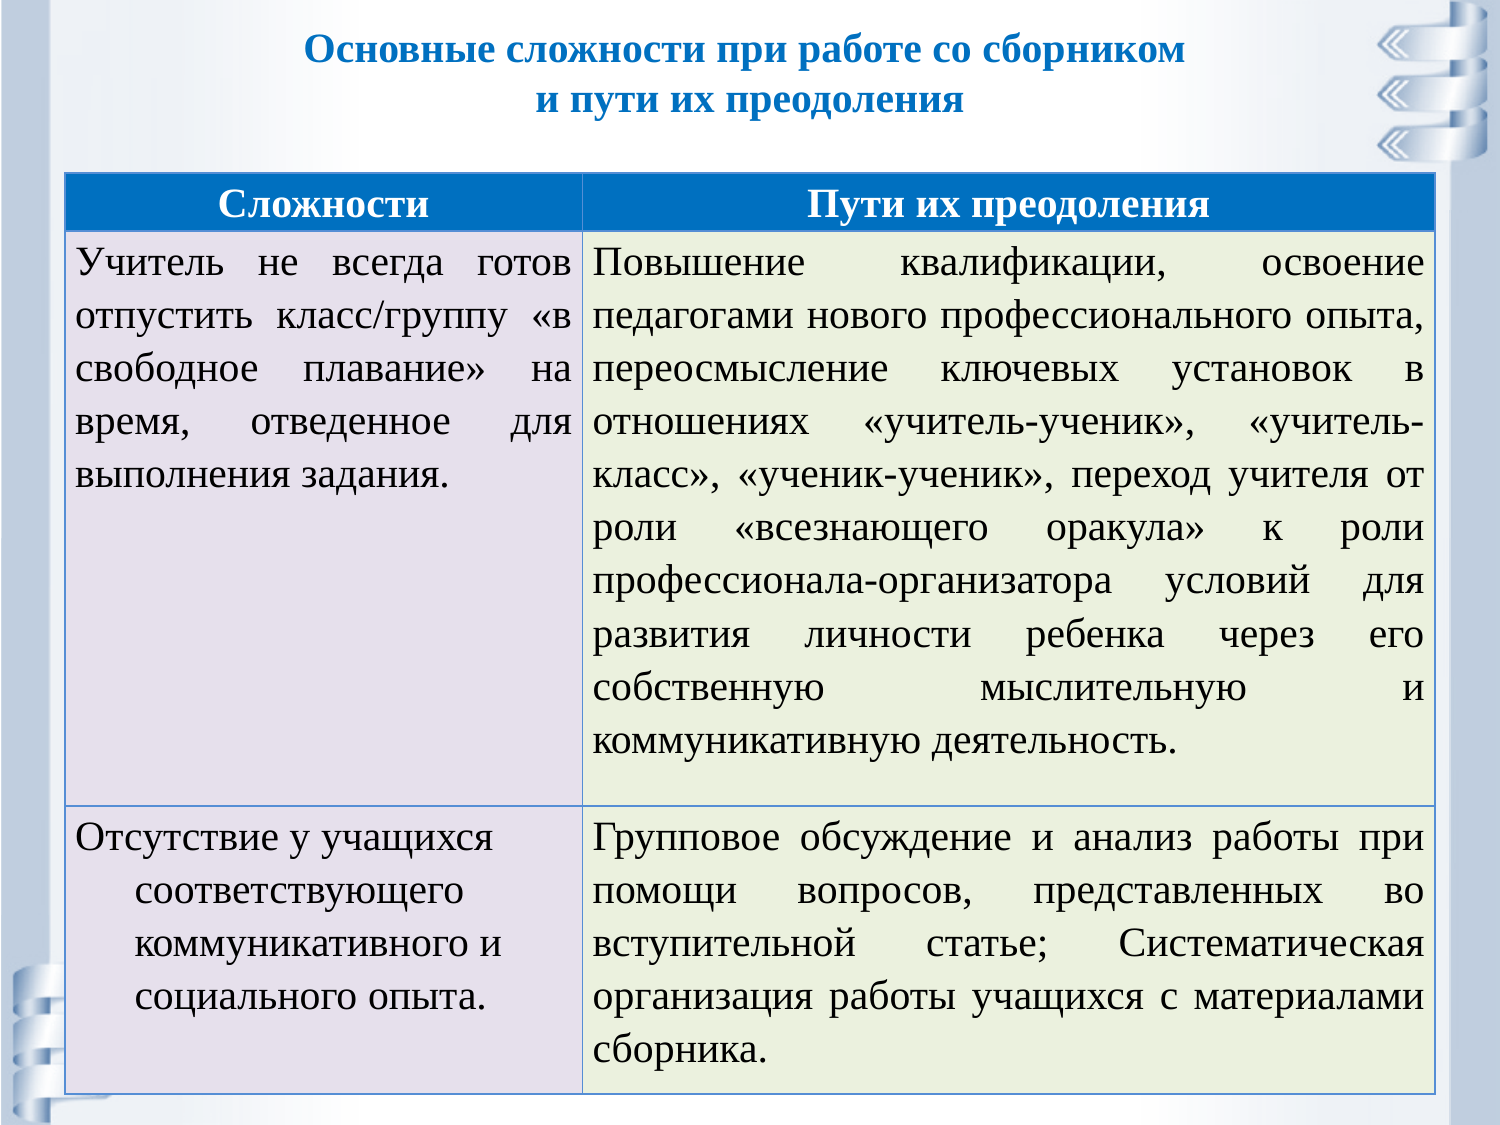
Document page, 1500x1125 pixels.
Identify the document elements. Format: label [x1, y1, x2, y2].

text_box [0, 0, 1500, 1125]
